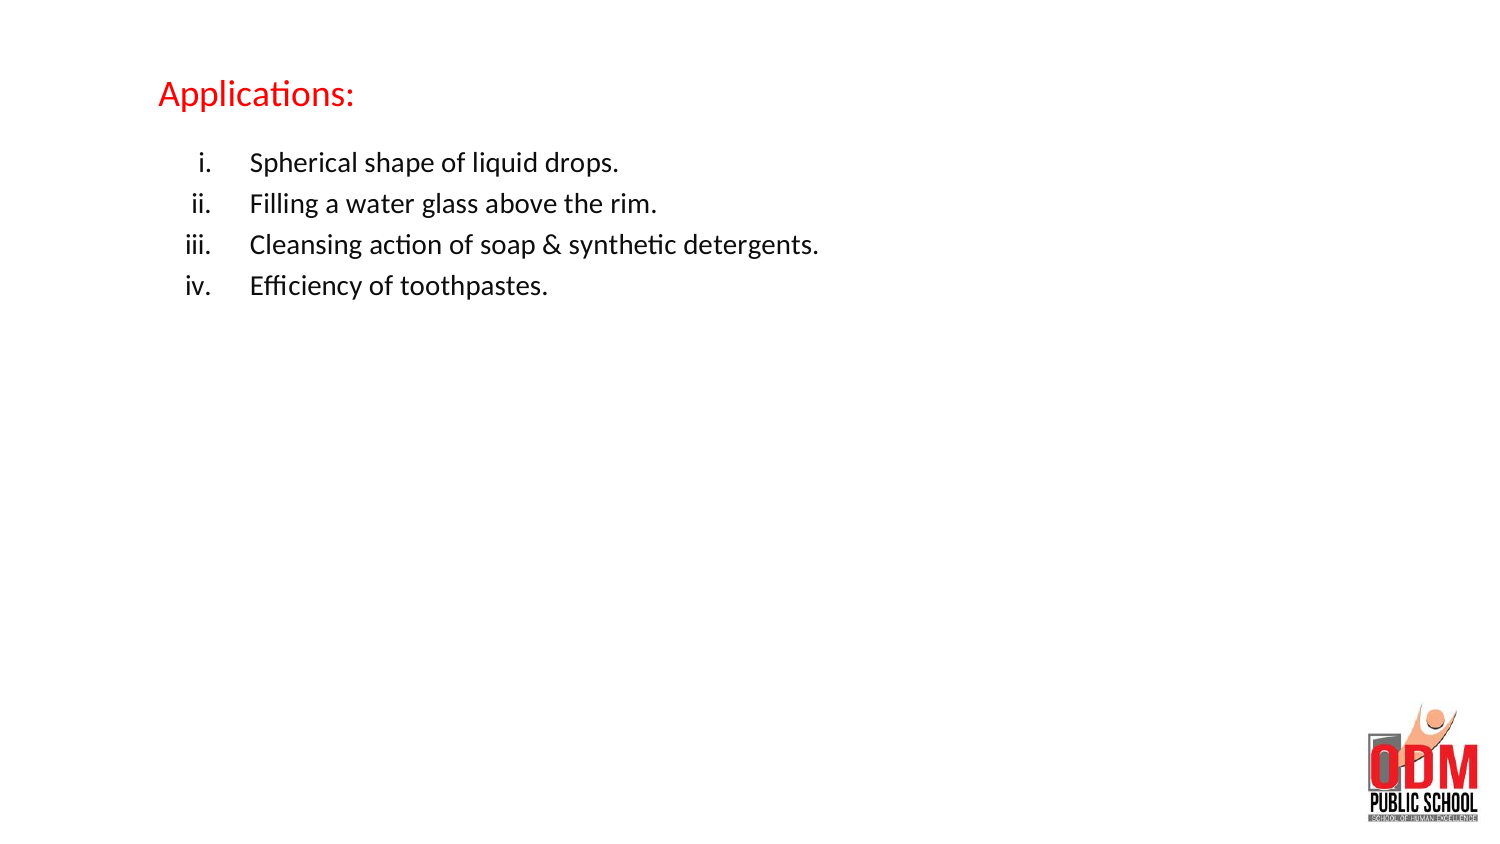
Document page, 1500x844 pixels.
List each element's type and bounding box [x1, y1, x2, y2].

picture [1346, 688, 1499, 842]
text_box [158, 71, 1159, 739]
